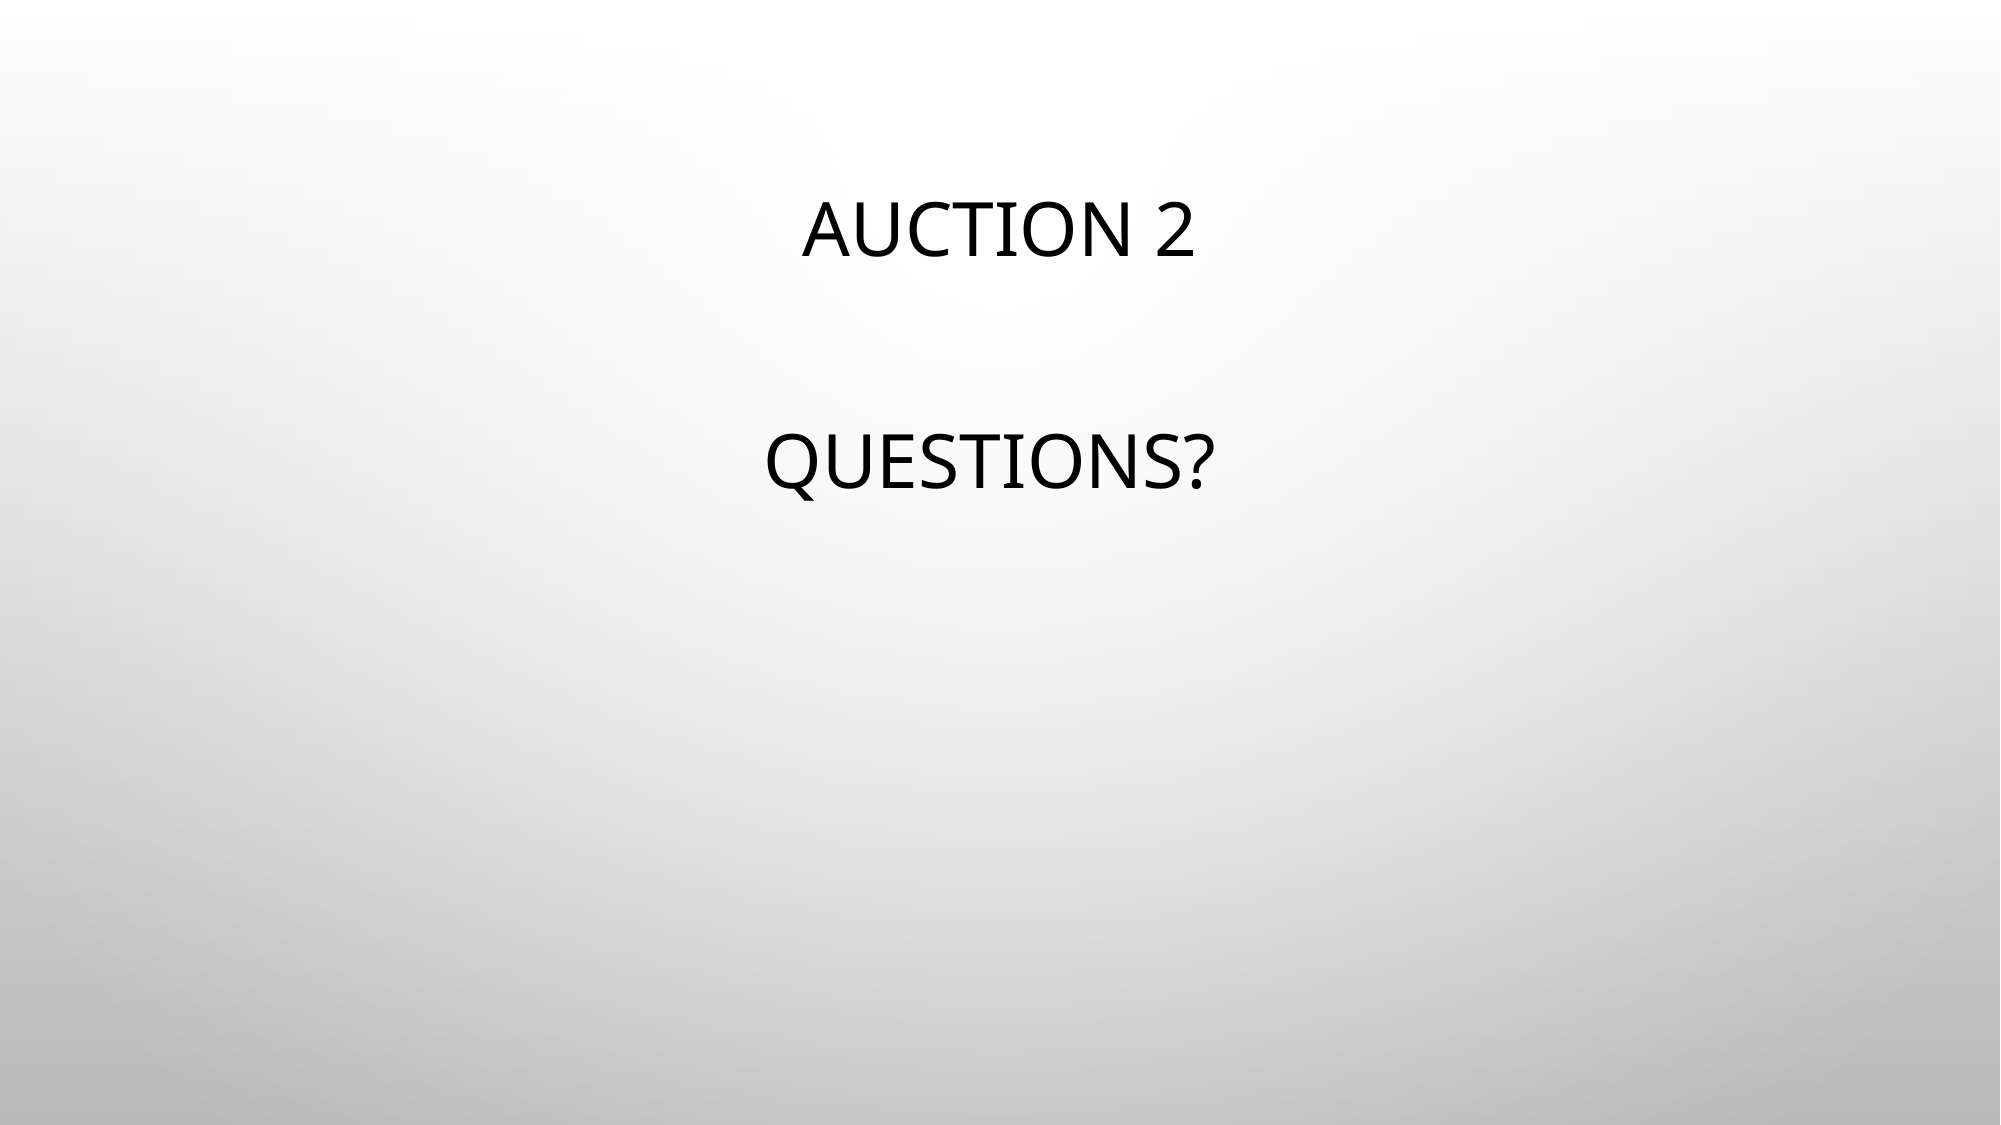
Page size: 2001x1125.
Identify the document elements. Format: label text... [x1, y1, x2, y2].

list Questions? [149, 388, 1851, 950]
title Auction 2 [149, 101, 1851, 364]
picture [0, 0, 2000, 1125]
